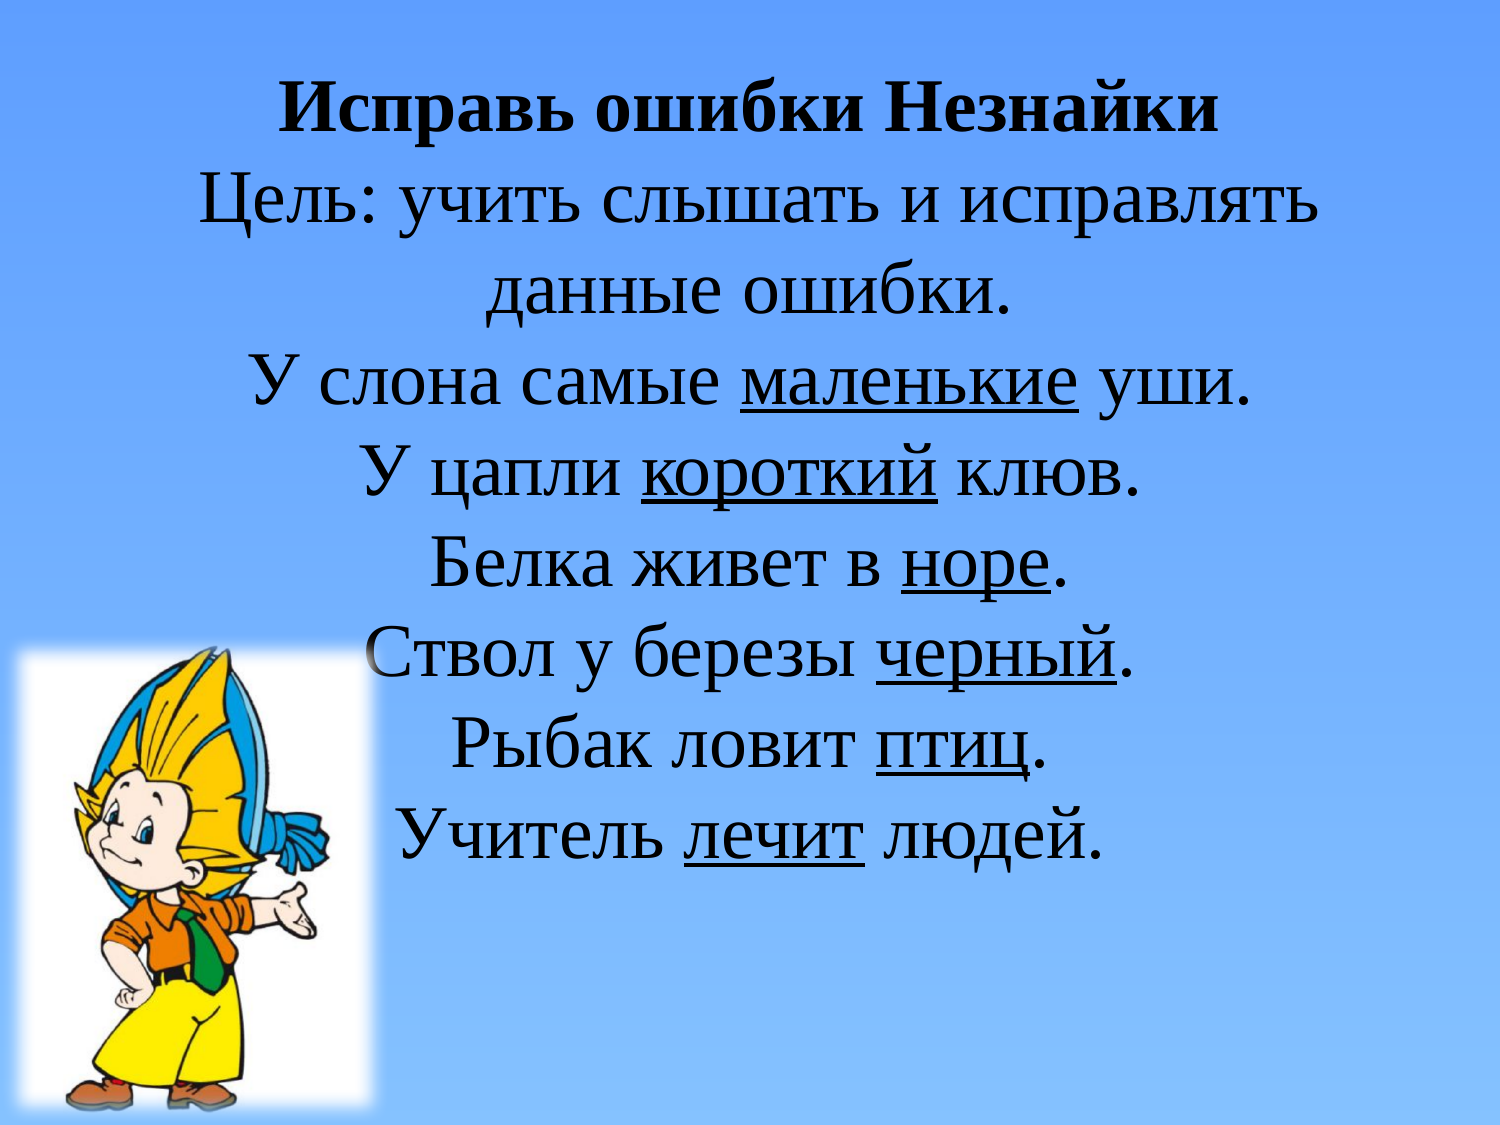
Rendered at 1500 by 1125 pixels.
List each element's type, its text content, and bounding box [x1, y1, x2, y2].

title Исправь ошибки Незнайки Цель: учить слышать и исправлять данные ошибки. У слона самые маленькие уши. У цапли короткий клюв. Белка живет в норе. Ствол у березы черный. Рыбак ловит птиц. Учитель лечит людей. [75, 45, 1425, 1067]
picture [0, 632, 391, 1125]
